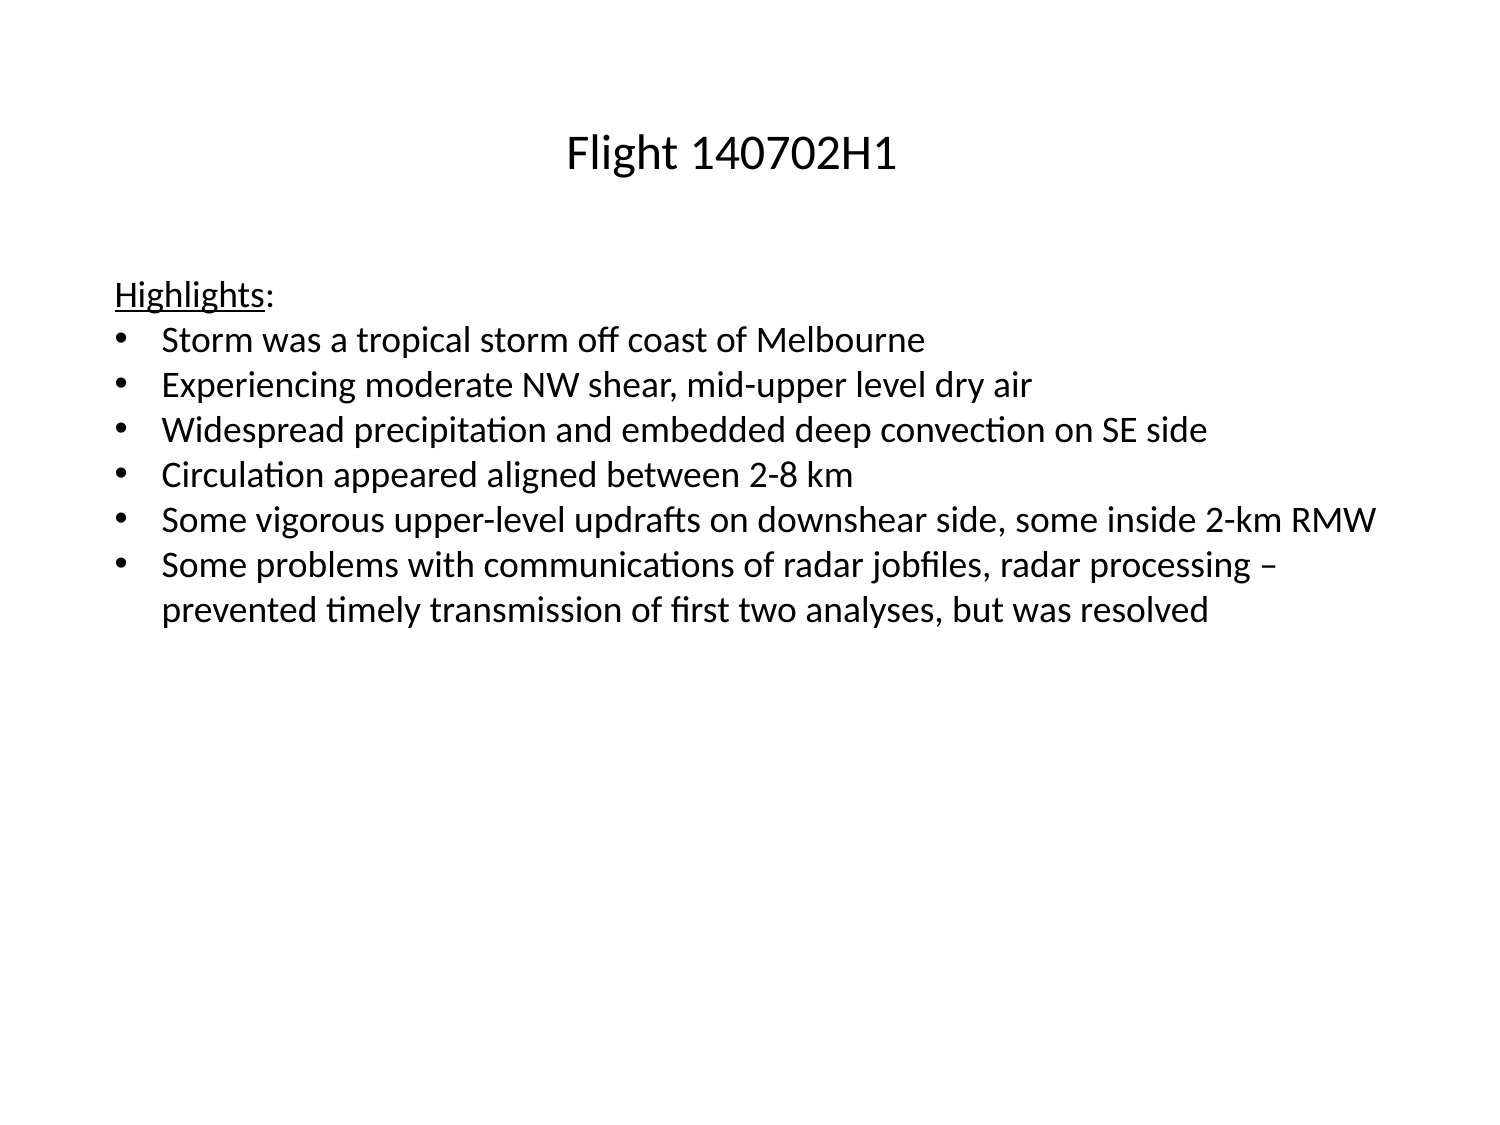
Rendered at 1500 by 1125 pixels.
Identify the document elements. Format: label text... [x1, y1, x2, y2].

text_box Highlights: Storm was a tropical storm off coast of Melbourne Experiencing moderate NW shear, mid-upper level dry air Widespread precipitation and embedded deep convection on SE side Circulation appeared aligned between 2-8 km Some vigorous upper-level updrafts on downshear side, some inside 2-km RMW Some problems with communications of radar jobfiles, radar processing – prevented timely transmission of first two analyses, but was resolved [99, 262, 1455, 638]
text_box Flight 140702H1 [551, 112, 913, 188]
